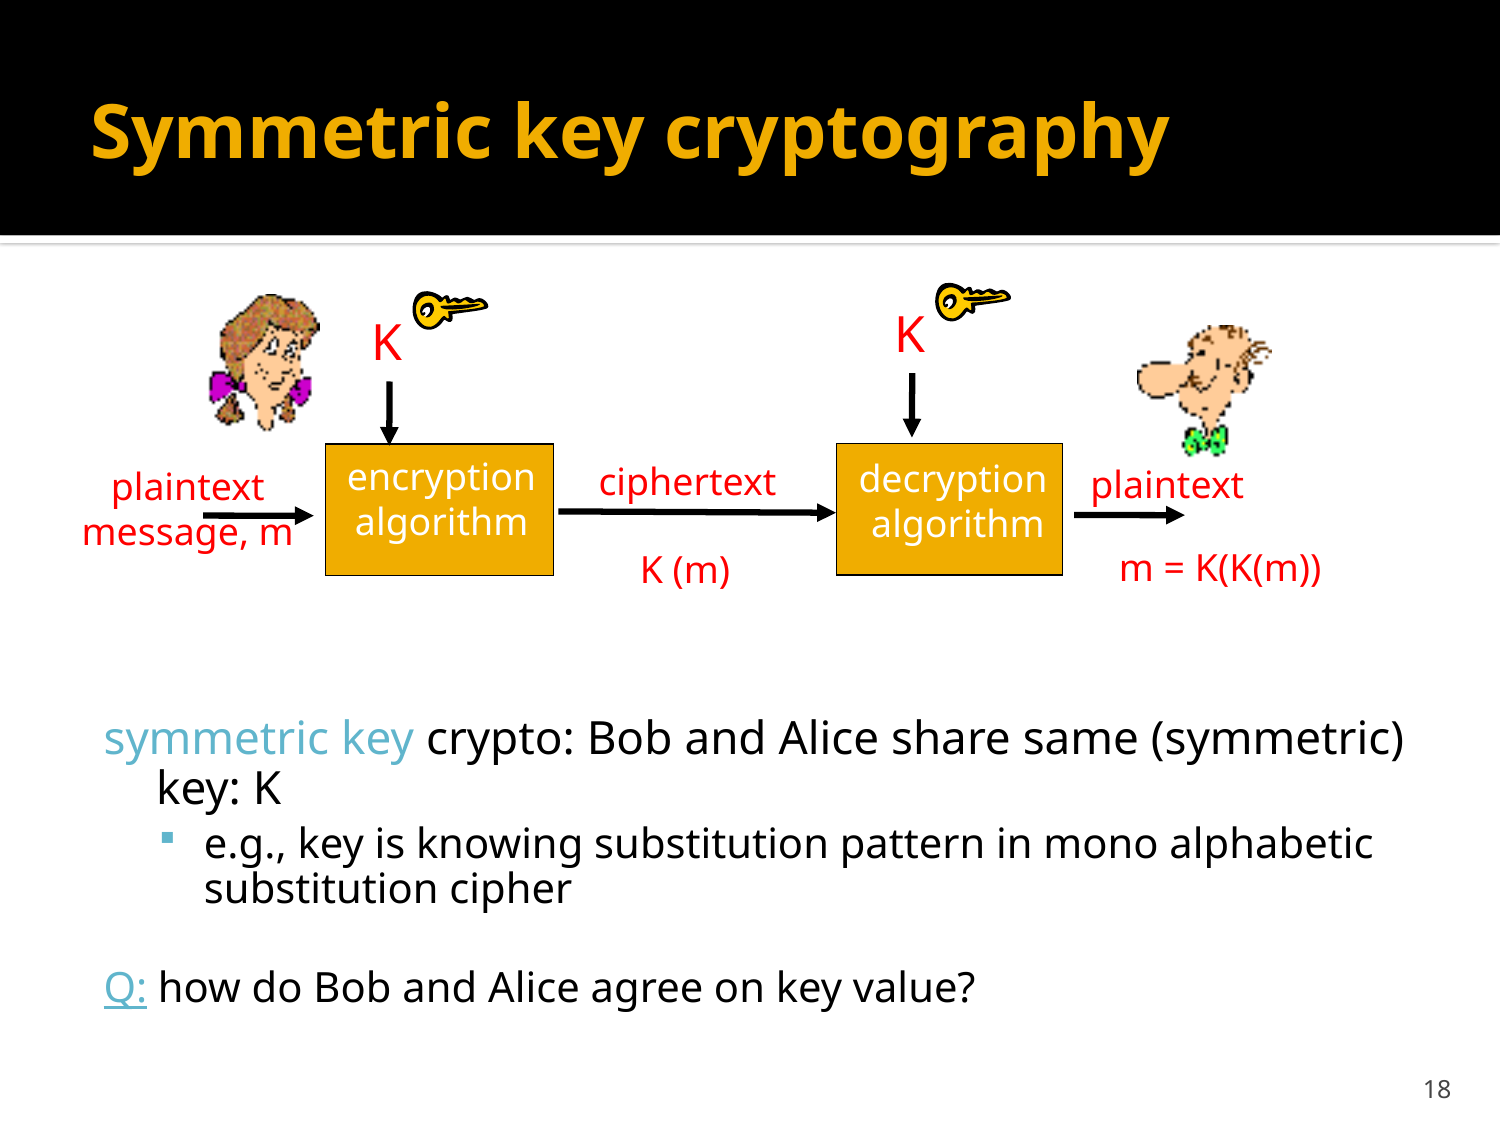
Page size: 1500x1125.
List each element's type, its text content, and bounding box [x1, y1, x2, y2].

picture [934, 282, 1011, 322]
text_box [383, 381, 396, 446]
text_box [1074, 508, 1185, 522]
text_box K [356, 303, 418, 378]
text_box decryption algorithm [843, 447, 1073, 553]
slide_number 18 [1345, 1062, 1467, 1108]
list symmetric key crypto: Bob and Alice share same (symmetric) key: K e.g., key is knowing substitution pattern in mono alphabetic substitution cipher Q: how do Bob and Alice agree on key value? [75, 700, 1424, 1050]
text_box [558, 506, 836, 519]
text_box plaintext [1075, 453, 1260, 514]
text_box m = K(K(m)) [1104, 536, 1337, 597]
text_box ciphertext [583, 450, 792, 510]
text_box [905, 373, 919, 438]
text_box K (m) [624, 538, 746, 598]
picture [411, 290, 489, 331]
text_box [836, 443, 1063, 576]
text_box [325, 443, 554, 576]
picture [205, 294, 320, 437]
title Symmetric key cryptography [75, 25, 1425, 231]
text_box plaintext message, m [66, 455, 309, 560]
text_box K [879, 294, 941, 370]
picture [1137, 325, 1272, 463]
text_box encryption algorithm [332, 445, 552, 550]
